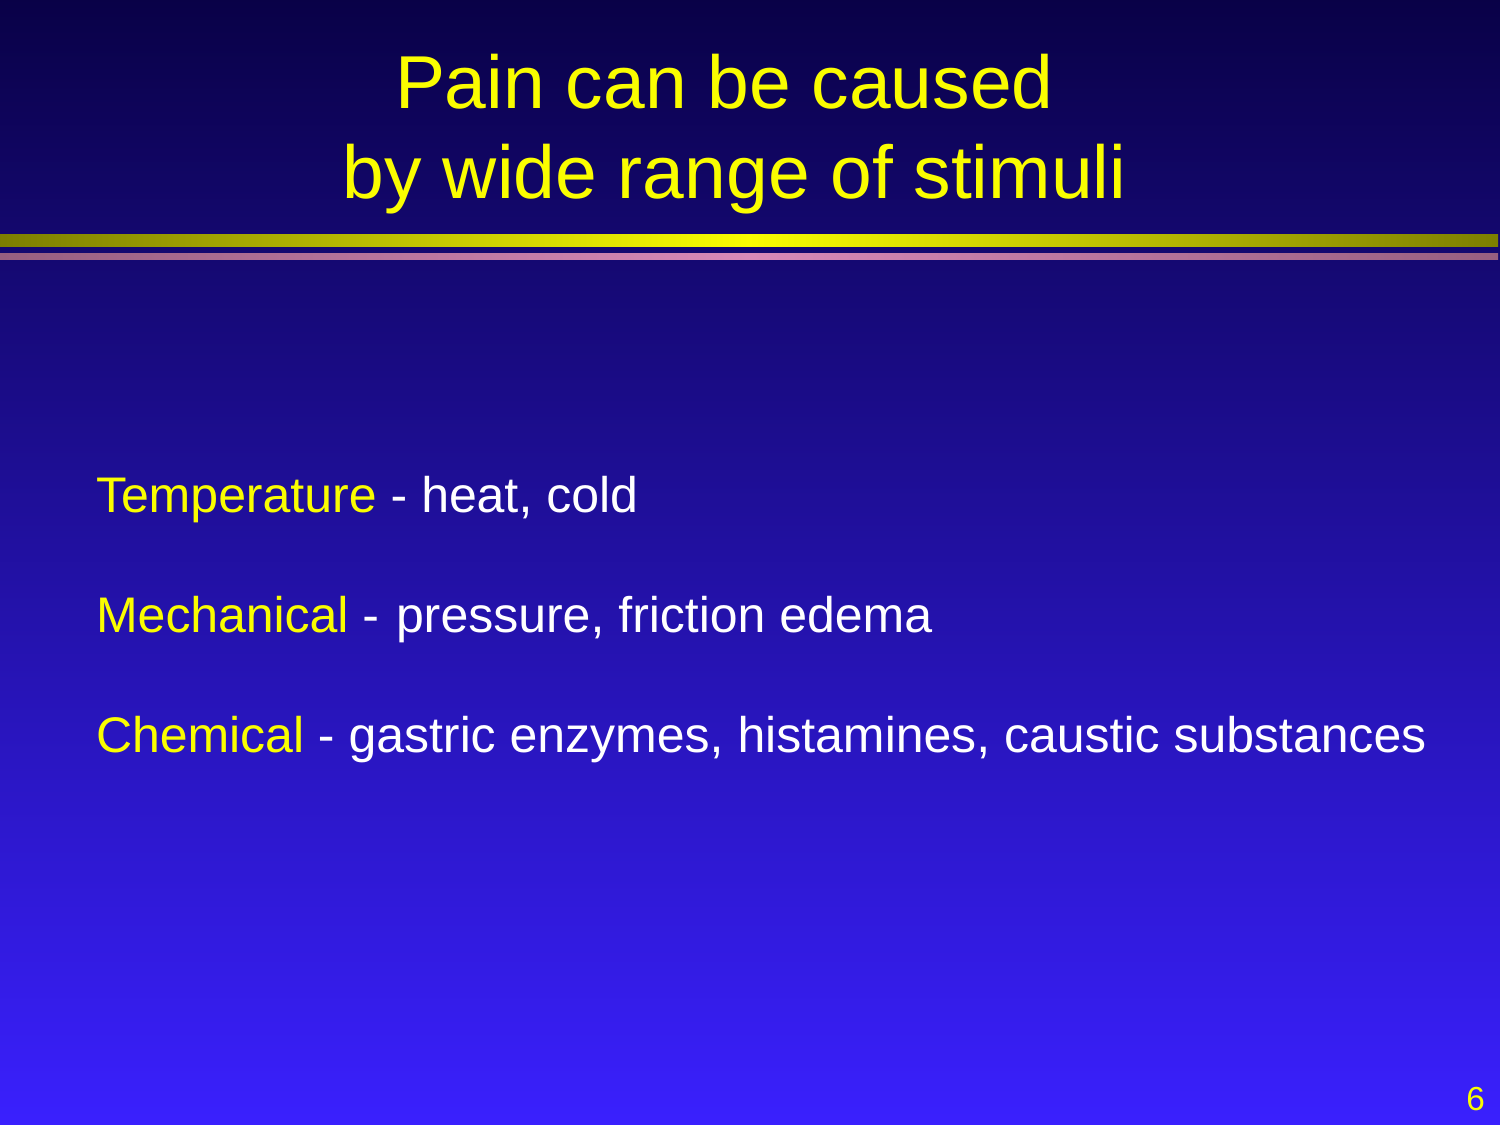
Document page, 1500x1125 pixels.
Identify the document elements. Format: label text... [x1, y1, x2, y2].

text_box 6 [1451, 1069, 1500, 1125]
title Pain can be caused by wide range of stimuli [0, 0, 1471, 222]
text_box Temperature - heat, cold Mechanical - pressure, friction edema Chemical - gastric enzymes, histamines, caustic substances [81, 455, 1500, 770]
